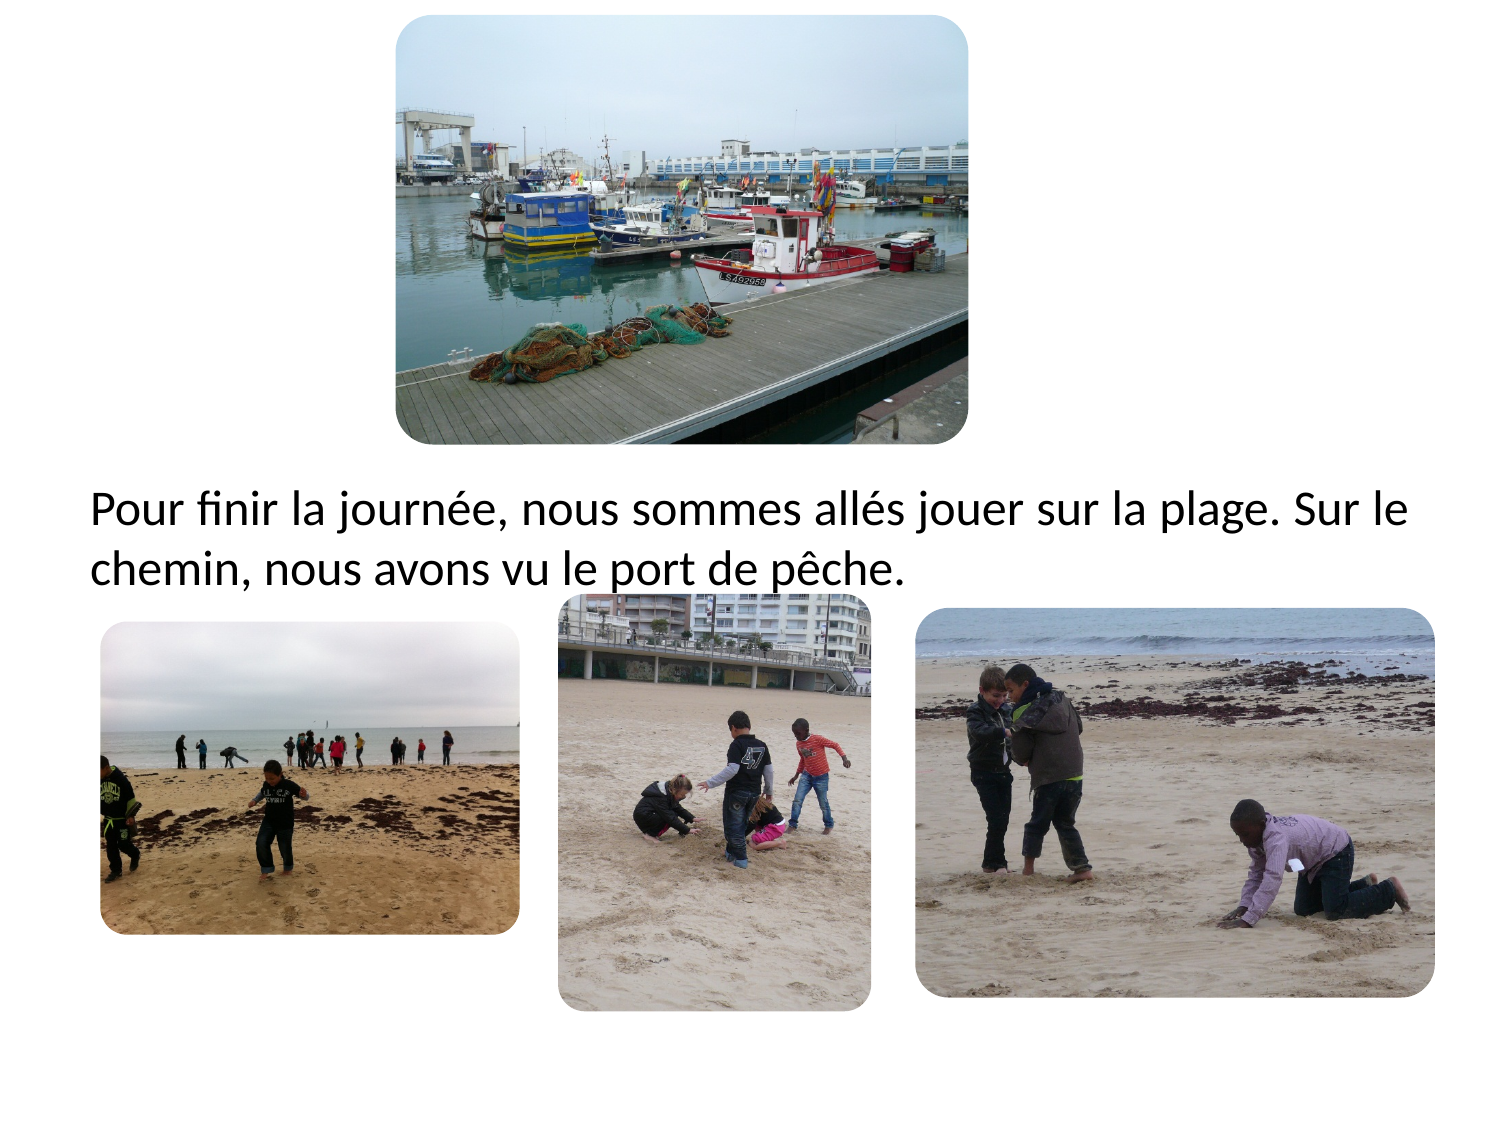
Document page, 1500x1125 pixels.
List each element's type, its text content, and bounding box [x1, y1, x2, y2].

picture [100, 621, 520, 935]
picture [395, 14, 969, 445]
picture [915, 607, 1436, 998]
list Pour finir la journée, nous sommes allés jouer sur la plage. Sur le chemin, nous avons vu le port de pêche. [75, 468, 1425, 1005]
picture [557, 593, 872, 1012]
